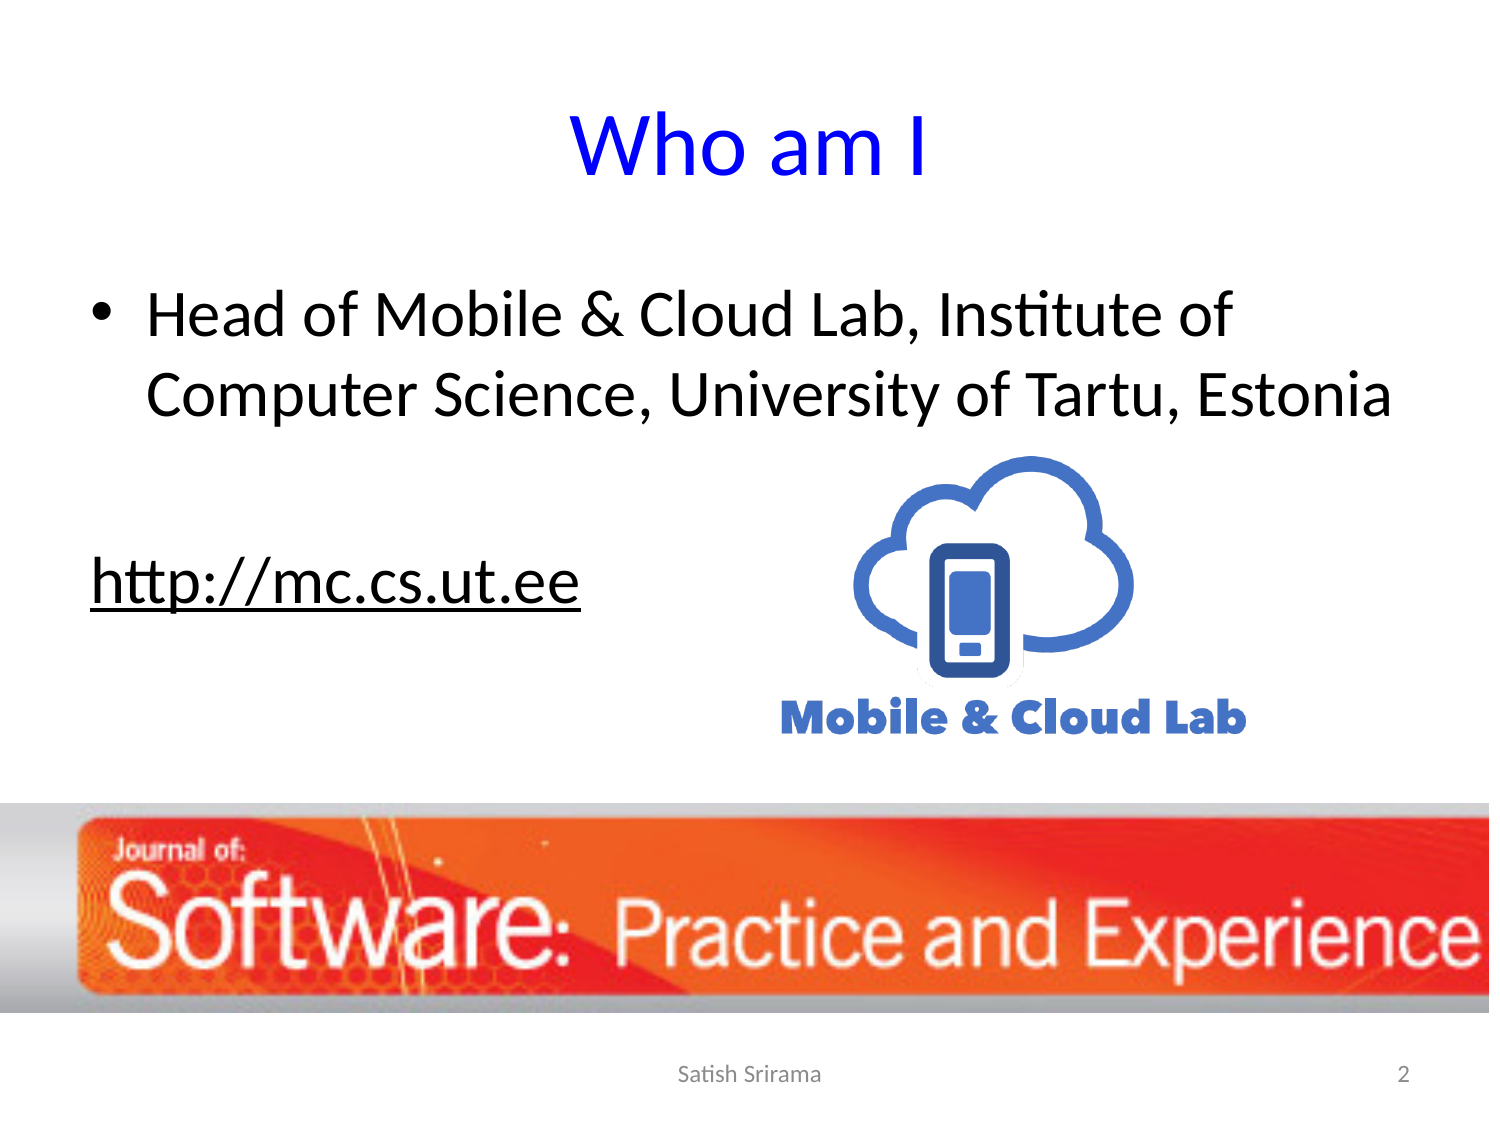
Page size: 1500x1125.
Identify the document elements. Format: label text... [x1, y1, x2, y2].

title Who am I [75, 45, 1425, 233]
list Head of Mobile & Cloud Lab, Institute of Computer Science, University of Tartu, Estonia http://mc.cs.ut.ee [75, 262, 1425, 801]
slide_number 2 [1074, 1042, 1425, 1103]
picture [749, 456, 1274, 776]
footer Satish Srirama [512, 1042, 988, 1103]
picture [0, 802, 1489, 1013]
